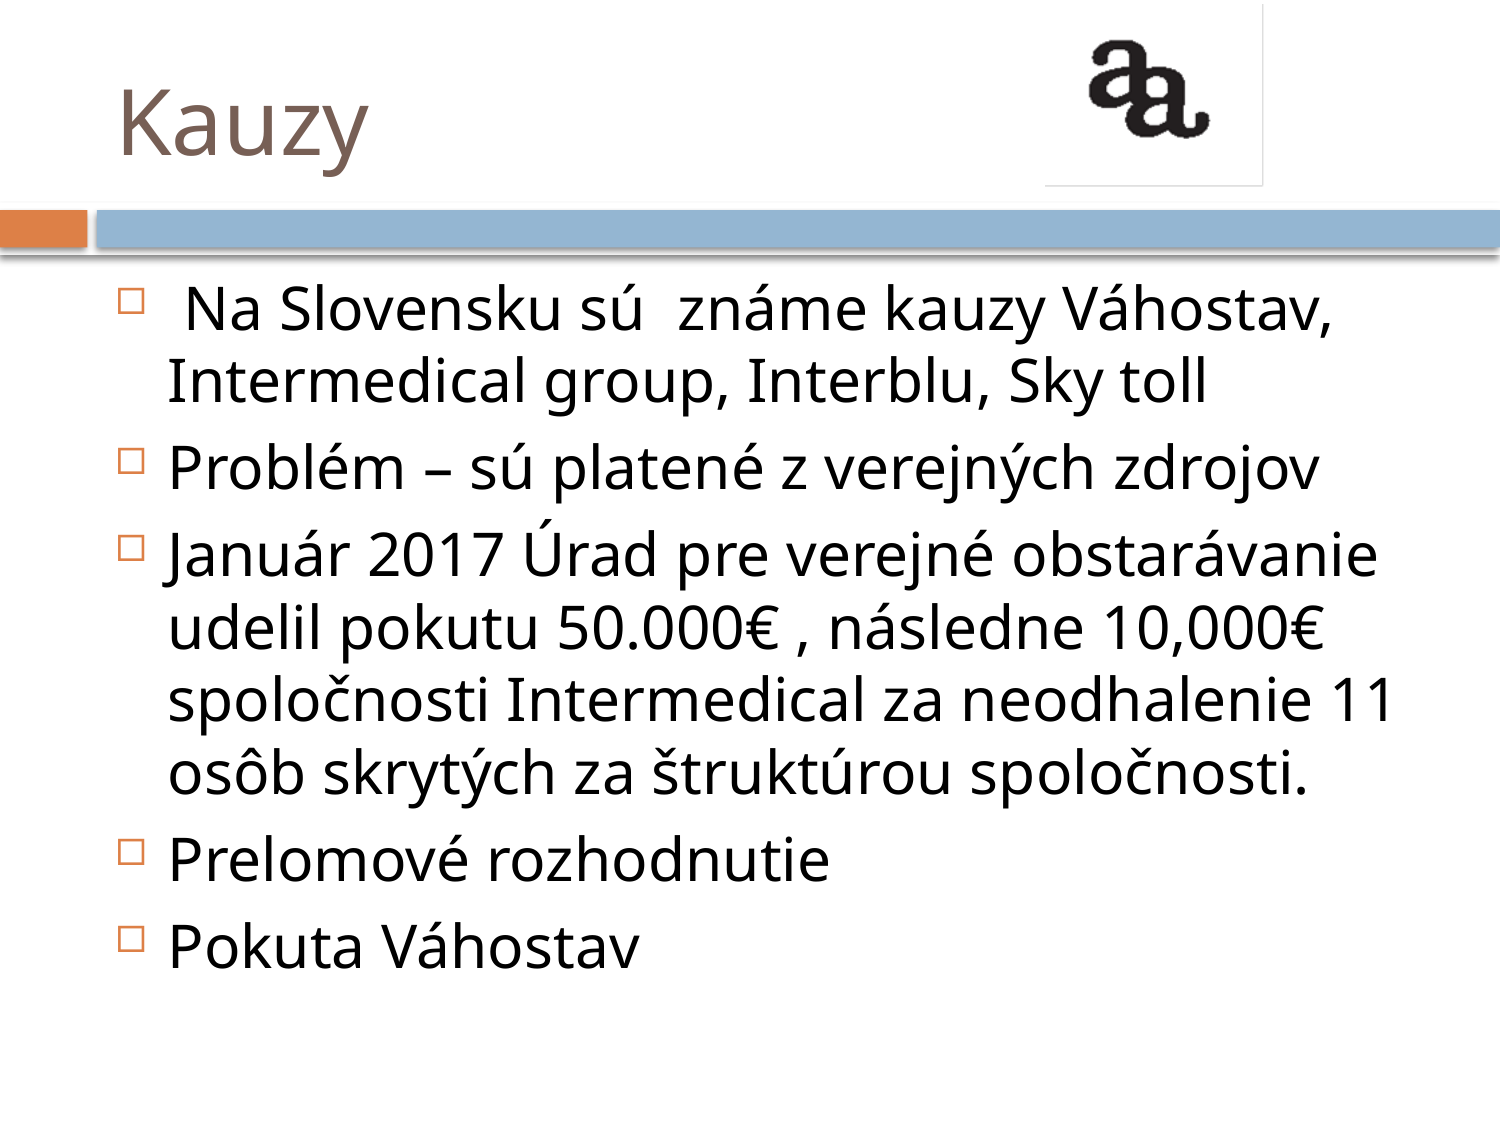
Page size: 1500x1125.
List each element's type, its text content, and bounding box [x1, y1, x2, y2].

picture [1044, 3, 1265, 187]
list Na Slovensku sú známe kauzy Váhostav, Intermedical group, Interblu, Sky toll Problém – sú platené z verejných zdrojov Január 2017 Úrad pre verejné obstarávanie udelil pokutu 50.000€ , následne 10,000€ spoločnosti Intermedical za neodhalenie 11 osôb skrytých za štruktúrou spoločnosti. Prelomové rozhodnutie Pokuta Váhostav [100, 262, 1438, 1000]
title Kauzy [100, 37, 1438, 200]
